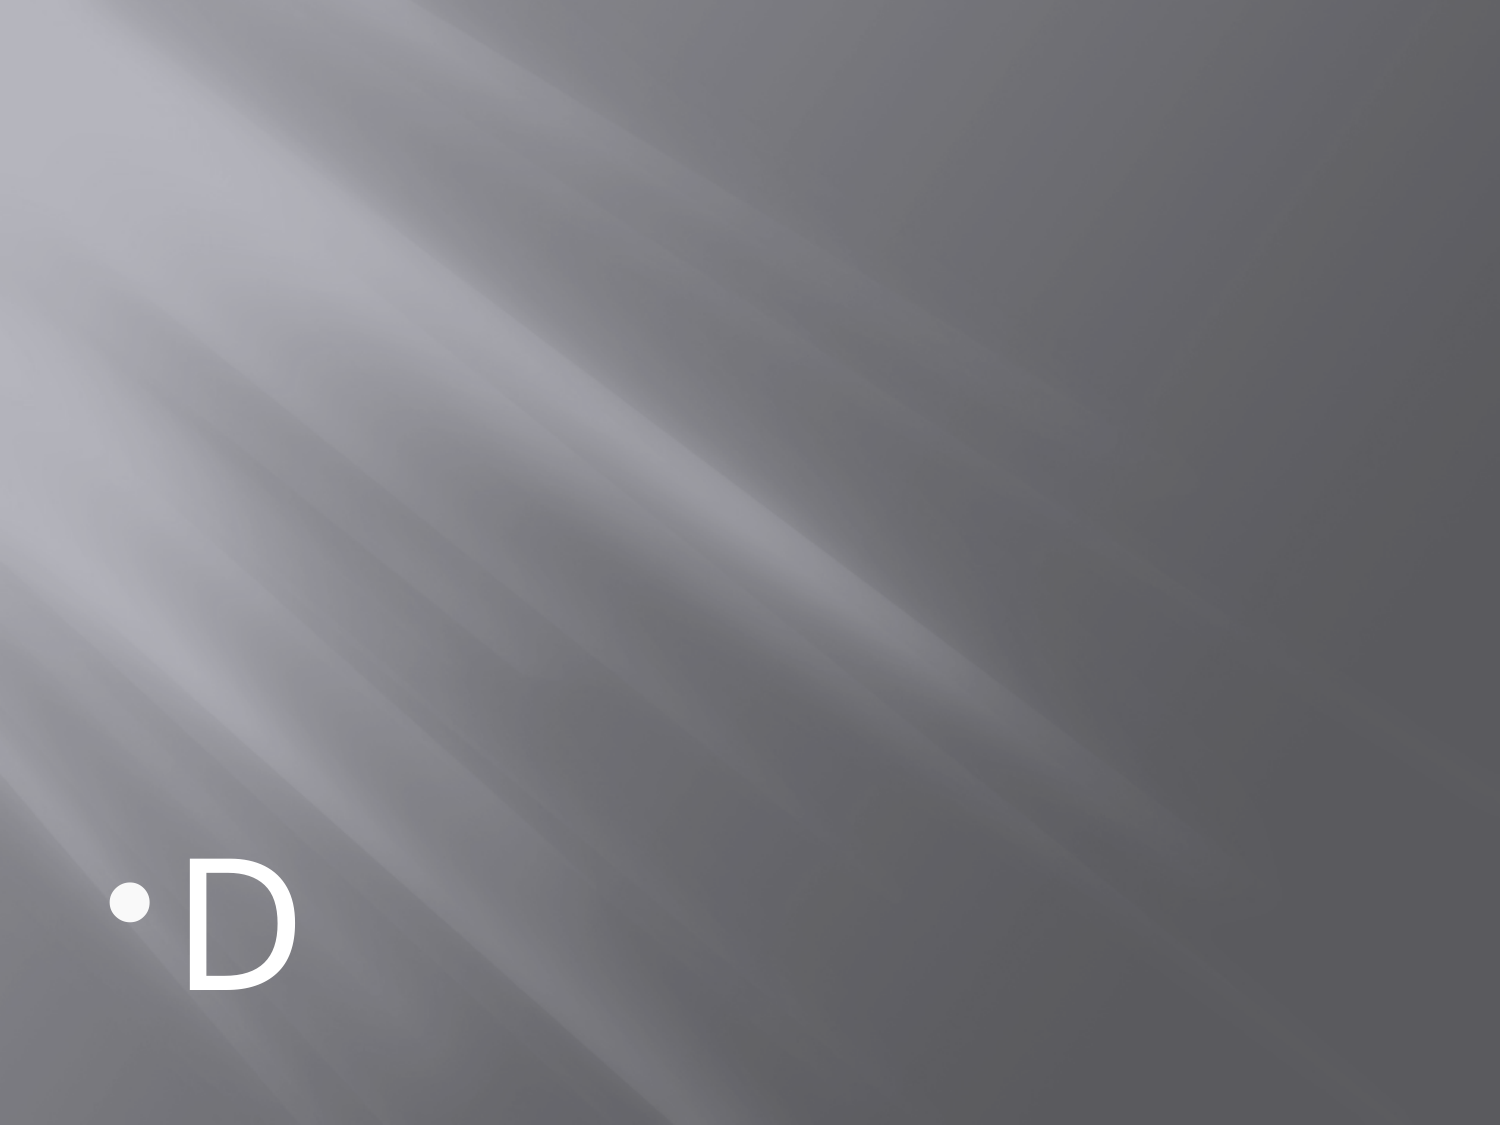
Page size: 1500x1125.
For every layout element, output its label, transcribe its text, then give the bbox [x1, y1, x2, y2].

list D [75, 798, 1425, 1035]
